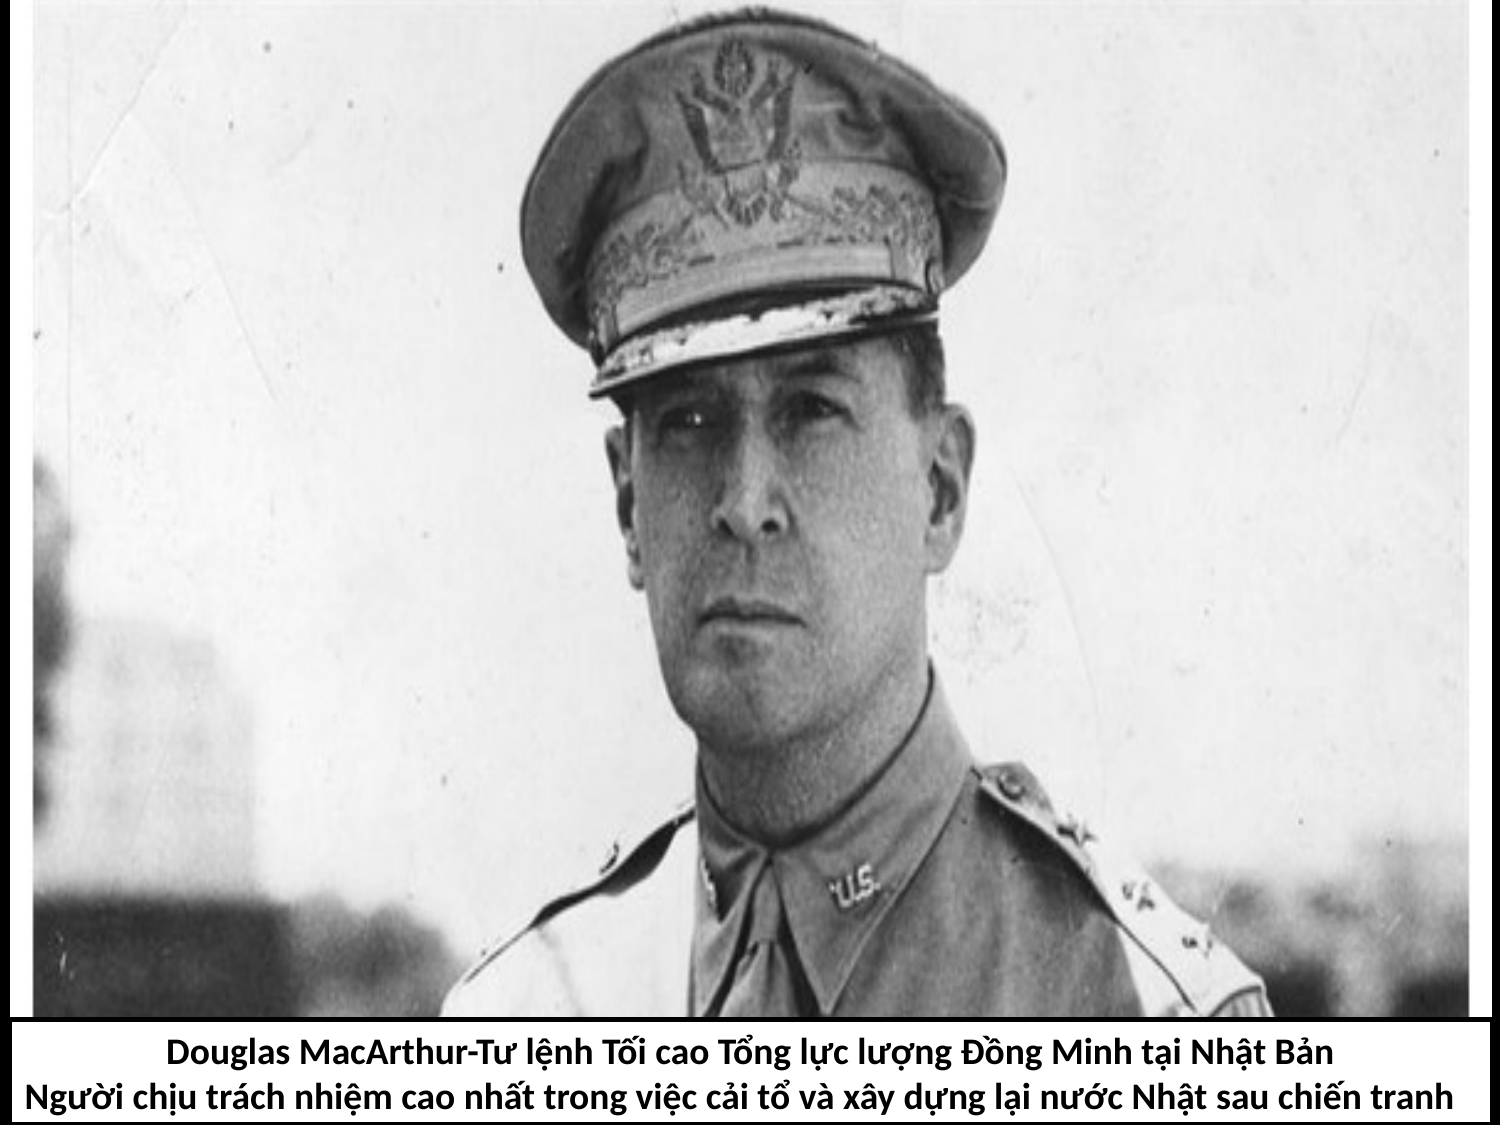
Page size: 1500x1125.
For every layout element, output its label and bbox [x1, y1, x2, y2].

list [9, 0, 1493, 1125]
